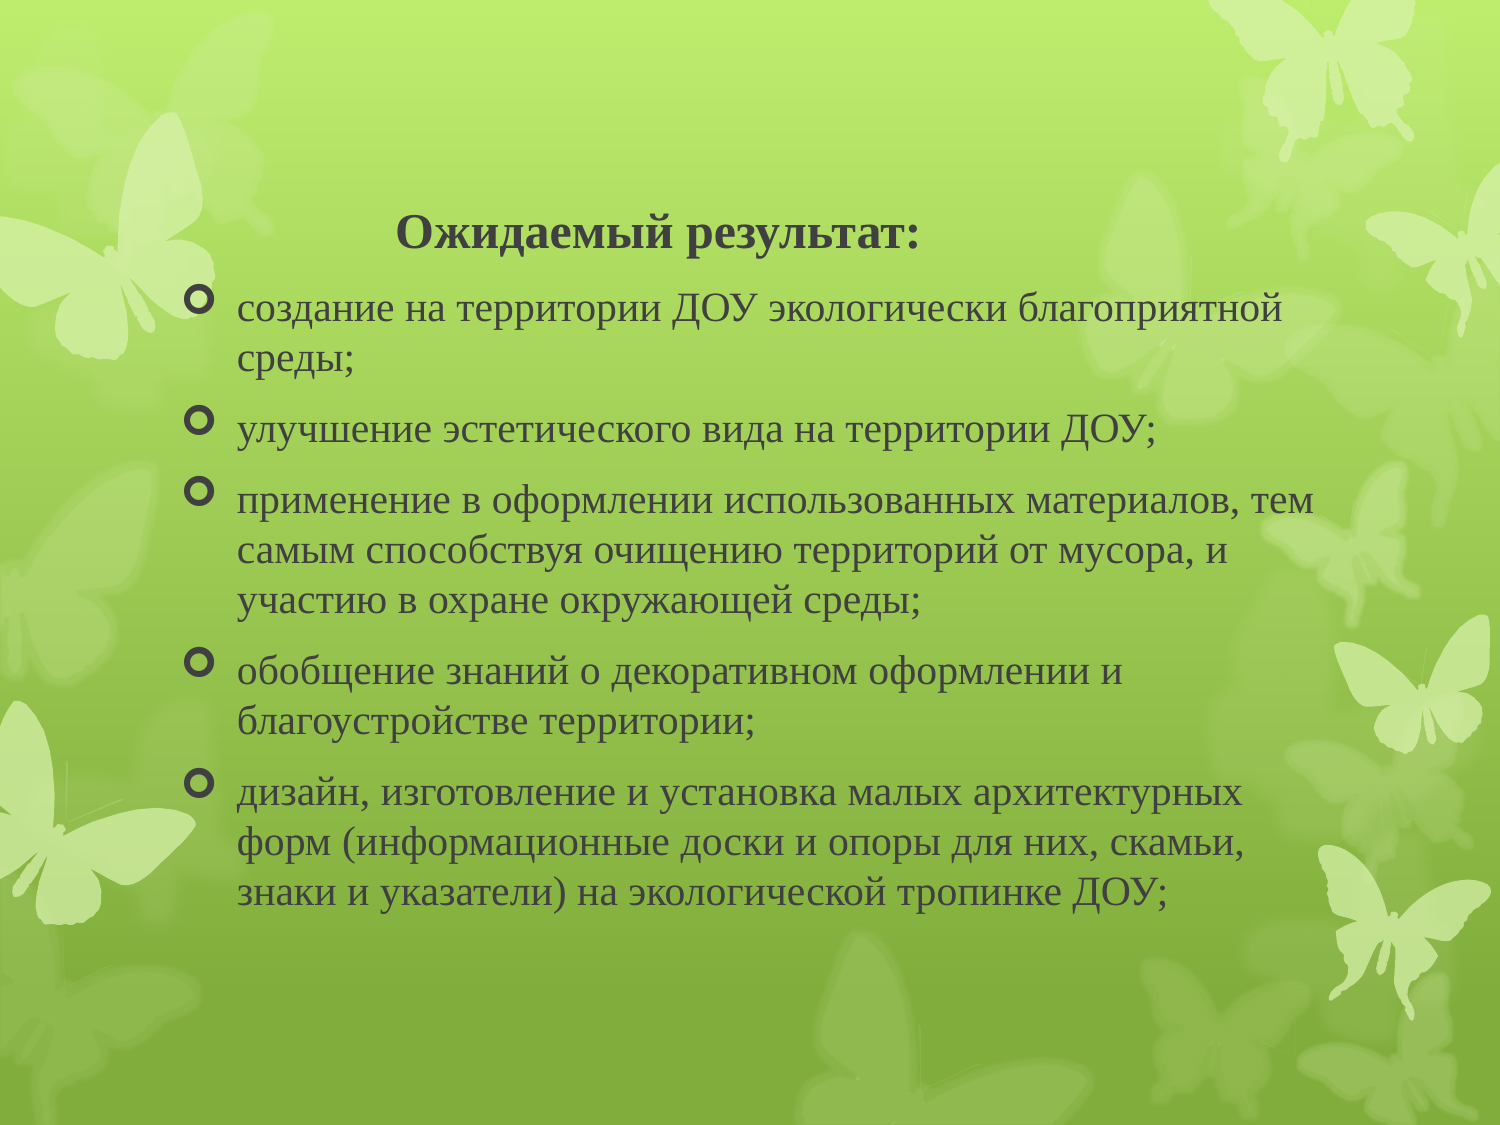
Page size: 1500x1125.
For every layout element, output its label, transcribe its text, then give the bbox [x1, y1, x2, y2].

list Ожидаемый результат: создание на территории ДОУ экологически благоприятной среды; улучшение эстетического вида на территории ДОУ; применение в оформлении использованных материалов, тем самым способствуя очищению территорий от мусора, и участию в охране окружающей среды; обобщение знаний о декоративном оформлении и благоустройстве территории; дизайн, изготовление и установка малых архитектурных форм (информационные доски и опоры для них, скамьи, знаки и указатели) на экологической тропинке ДОУ; [165, 137, 1335, 1047]
